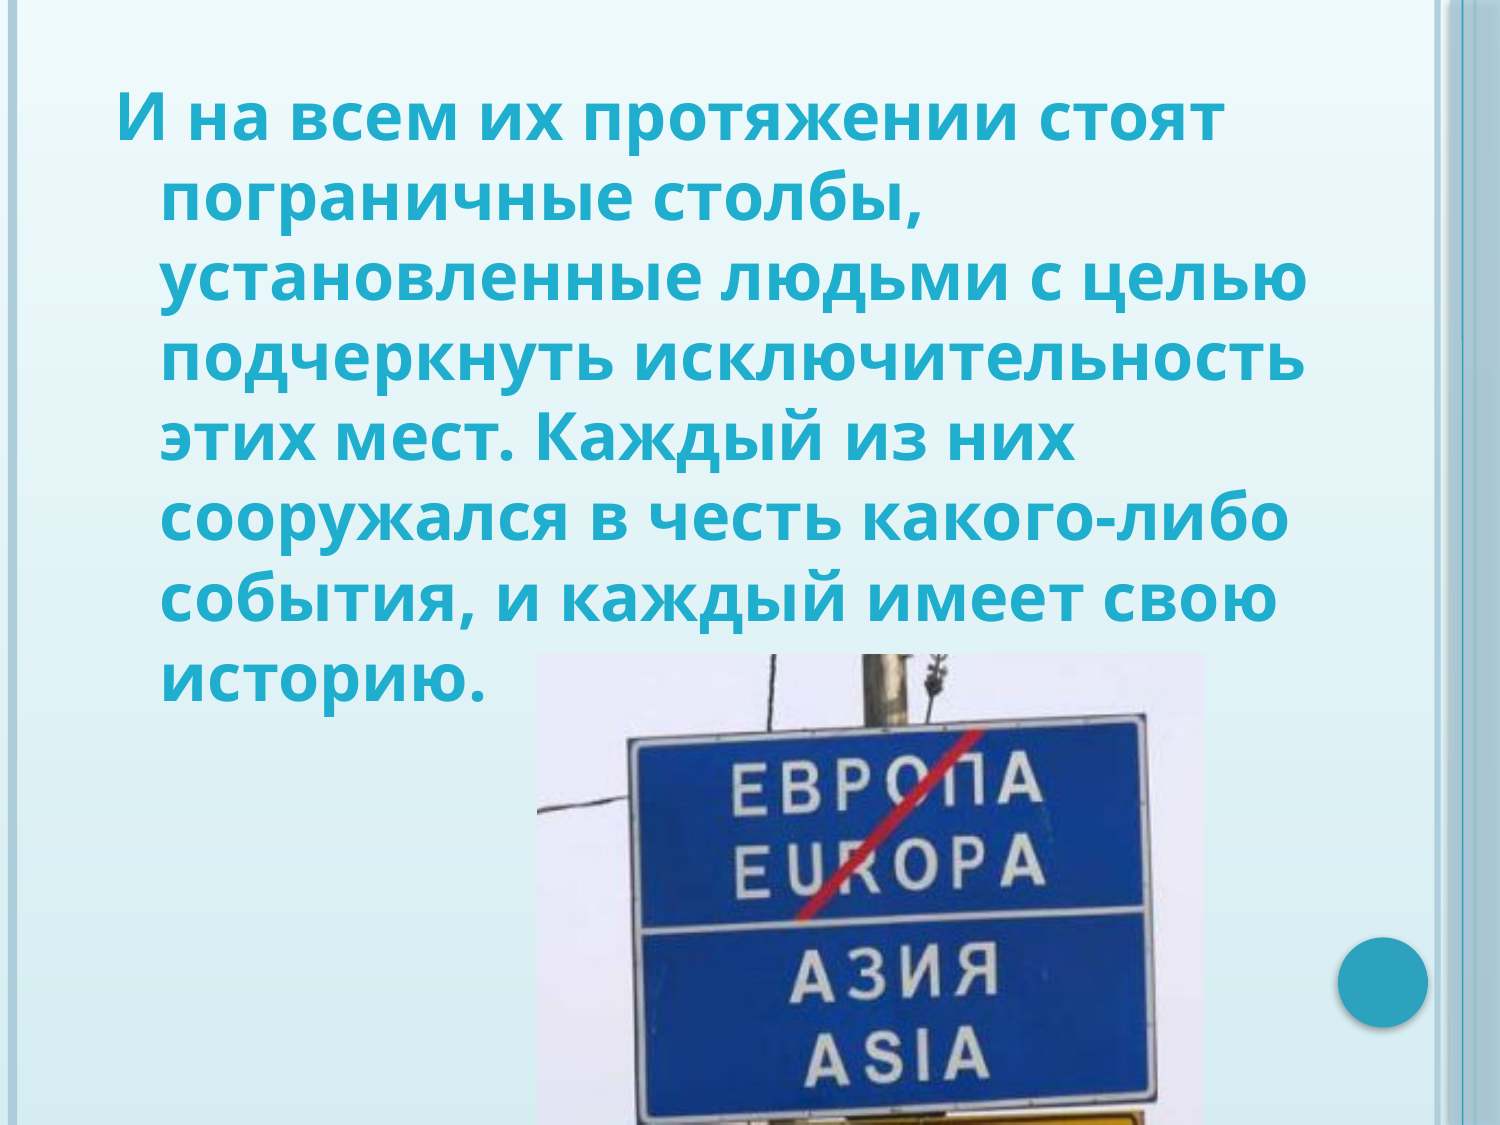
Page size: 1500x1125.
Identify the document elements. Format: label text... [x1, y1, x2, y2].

picture [536, 654, 1204, 1125]
list И на всем их протяжении стоят пограничные столбы, установленные людьми с целью подчеркнуть исключительность этих мест. Каждый из них сооружался в честь какого-либо события, и каждый имеет свою историю. [100, 66, 1326, 953]
